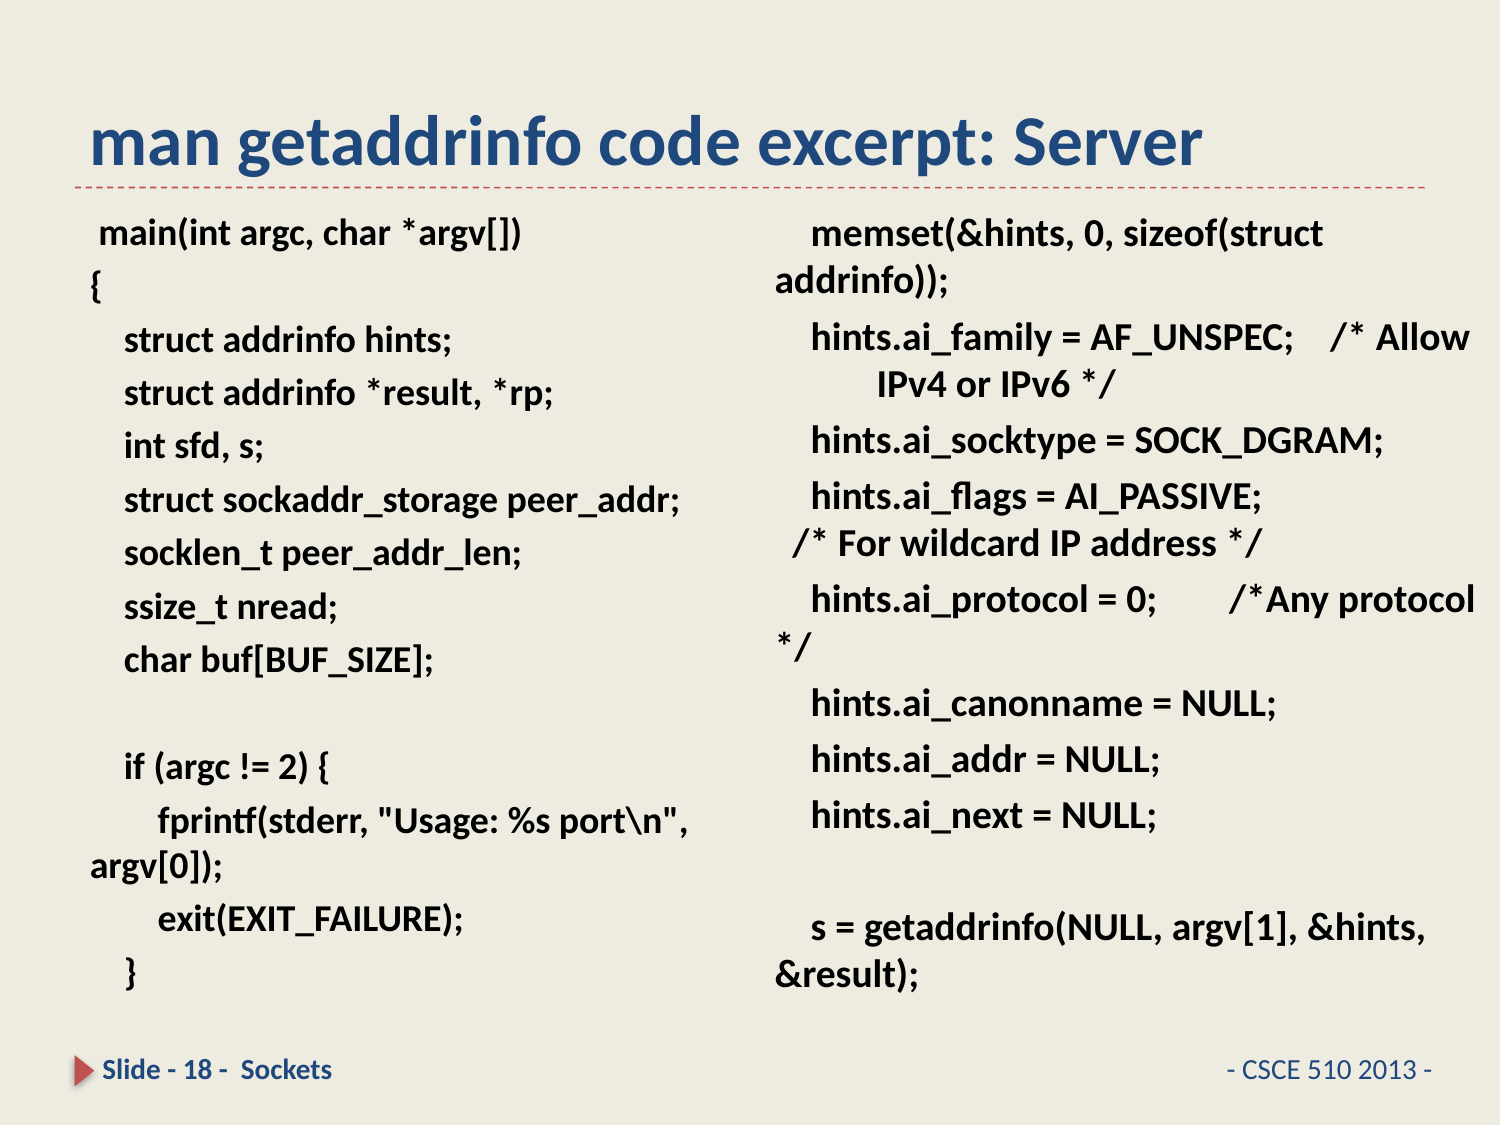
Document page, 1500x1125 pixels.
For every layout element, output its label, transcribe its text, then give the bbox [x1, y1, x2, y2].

slide_number - CSCE 510 2013 - [1211, 1042, 1500, 1103]
title man getaddrinfo code excerpt: Server [75, 37, 1425, 188]
list memset(&hints, 0, sizeof(struct addrinfo)); hints.ai_family = AF_UNSPEC; /* Allow IPv4 or IPv6 */ hints.ai_socktype = SOCK_DGRAM; hints.ai_flags = AI_PASSIVE; /* For wildcard IP address */ hints.ai_protocol = 0; /*Any protocol */ hints.ai_canonname = NULL; hints.ai_addr = NULL; hints.ai_next = NULL; s = getaddrinfo(NULL, argv[1], &hints, &result); [759, 199, 1500, 1010]
list main(int argc, char *argv[]) { struct addrinfo hints; struct addrinfo *result, *rp; int sfd, s; struct sockaddr_storage peer_addr; socklen_t peer_addr_len; ssize_t nread; char buf[BUF_SIZE]; if (argc != 2) { fprintf(stderr, "Usage: %s port\n", argv[0]); exit(EXIT_FAILURE); } [75, 200, 738, 1010]
slide_number Slide - 18 - Sockets [87, 1042, 575, 1103]
